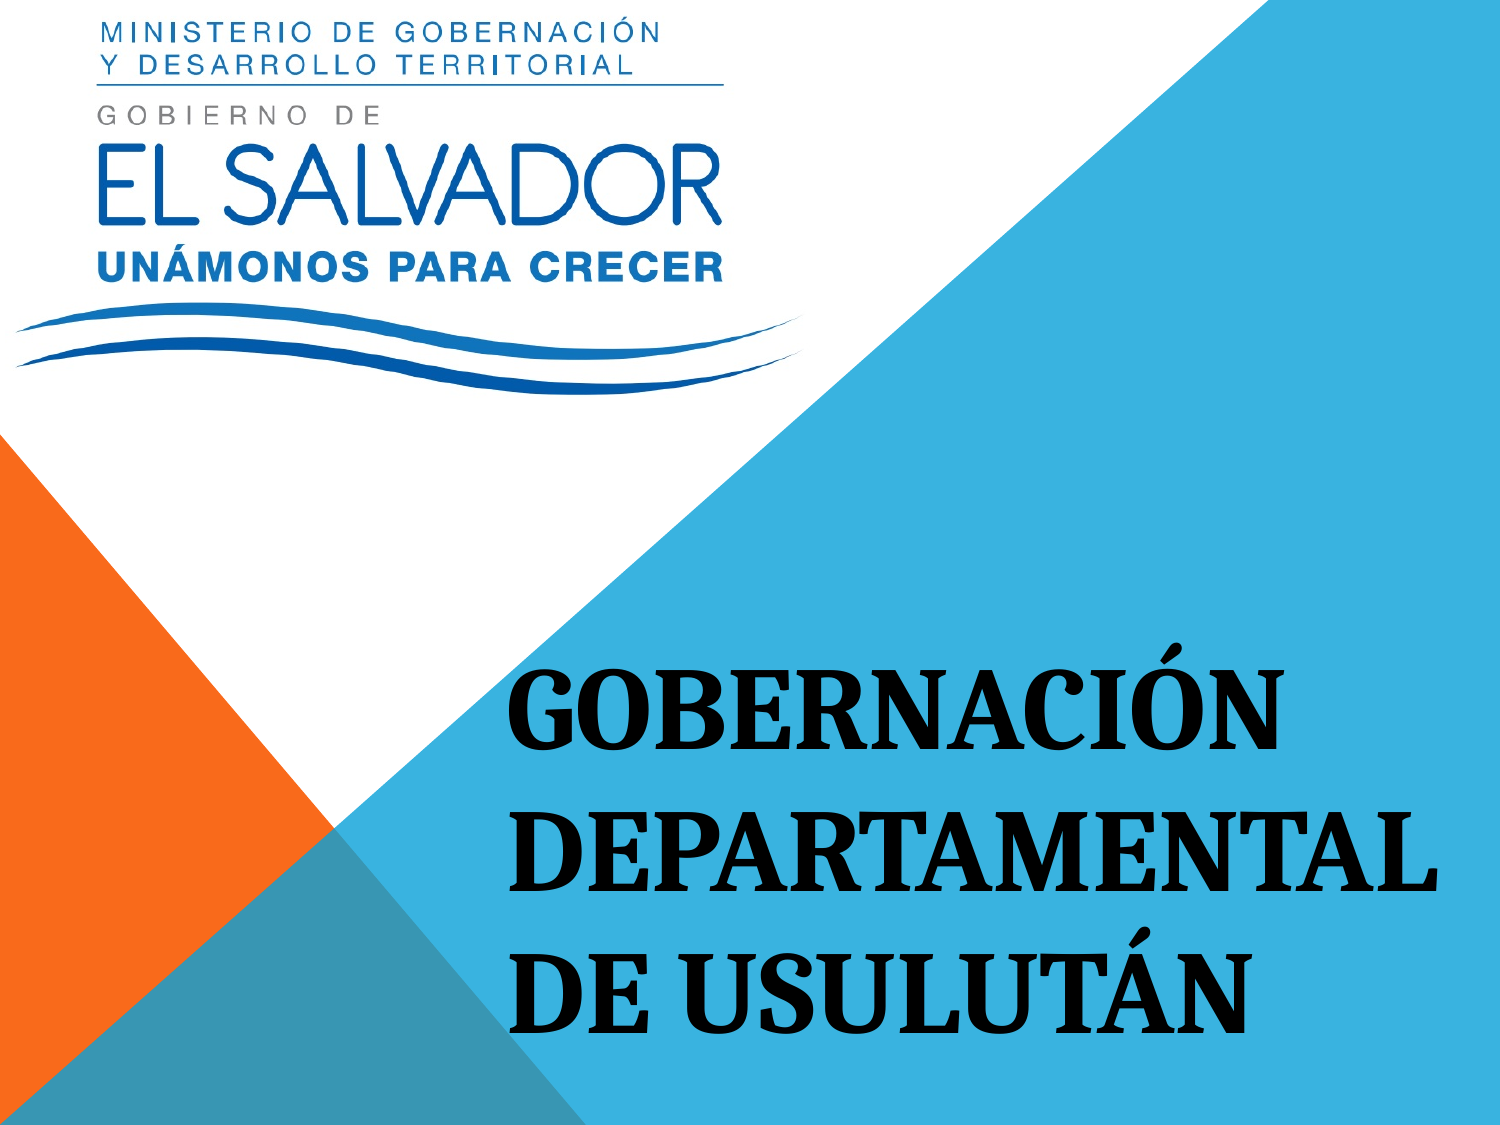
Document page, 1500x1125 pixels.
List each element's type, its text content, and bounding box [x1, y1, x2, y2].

picture [5, 2, 810, 406]
title GOBERNACIÓN DEPARTAMENTAL DE USULUTÁN [491, 621, 1500, 1059]
